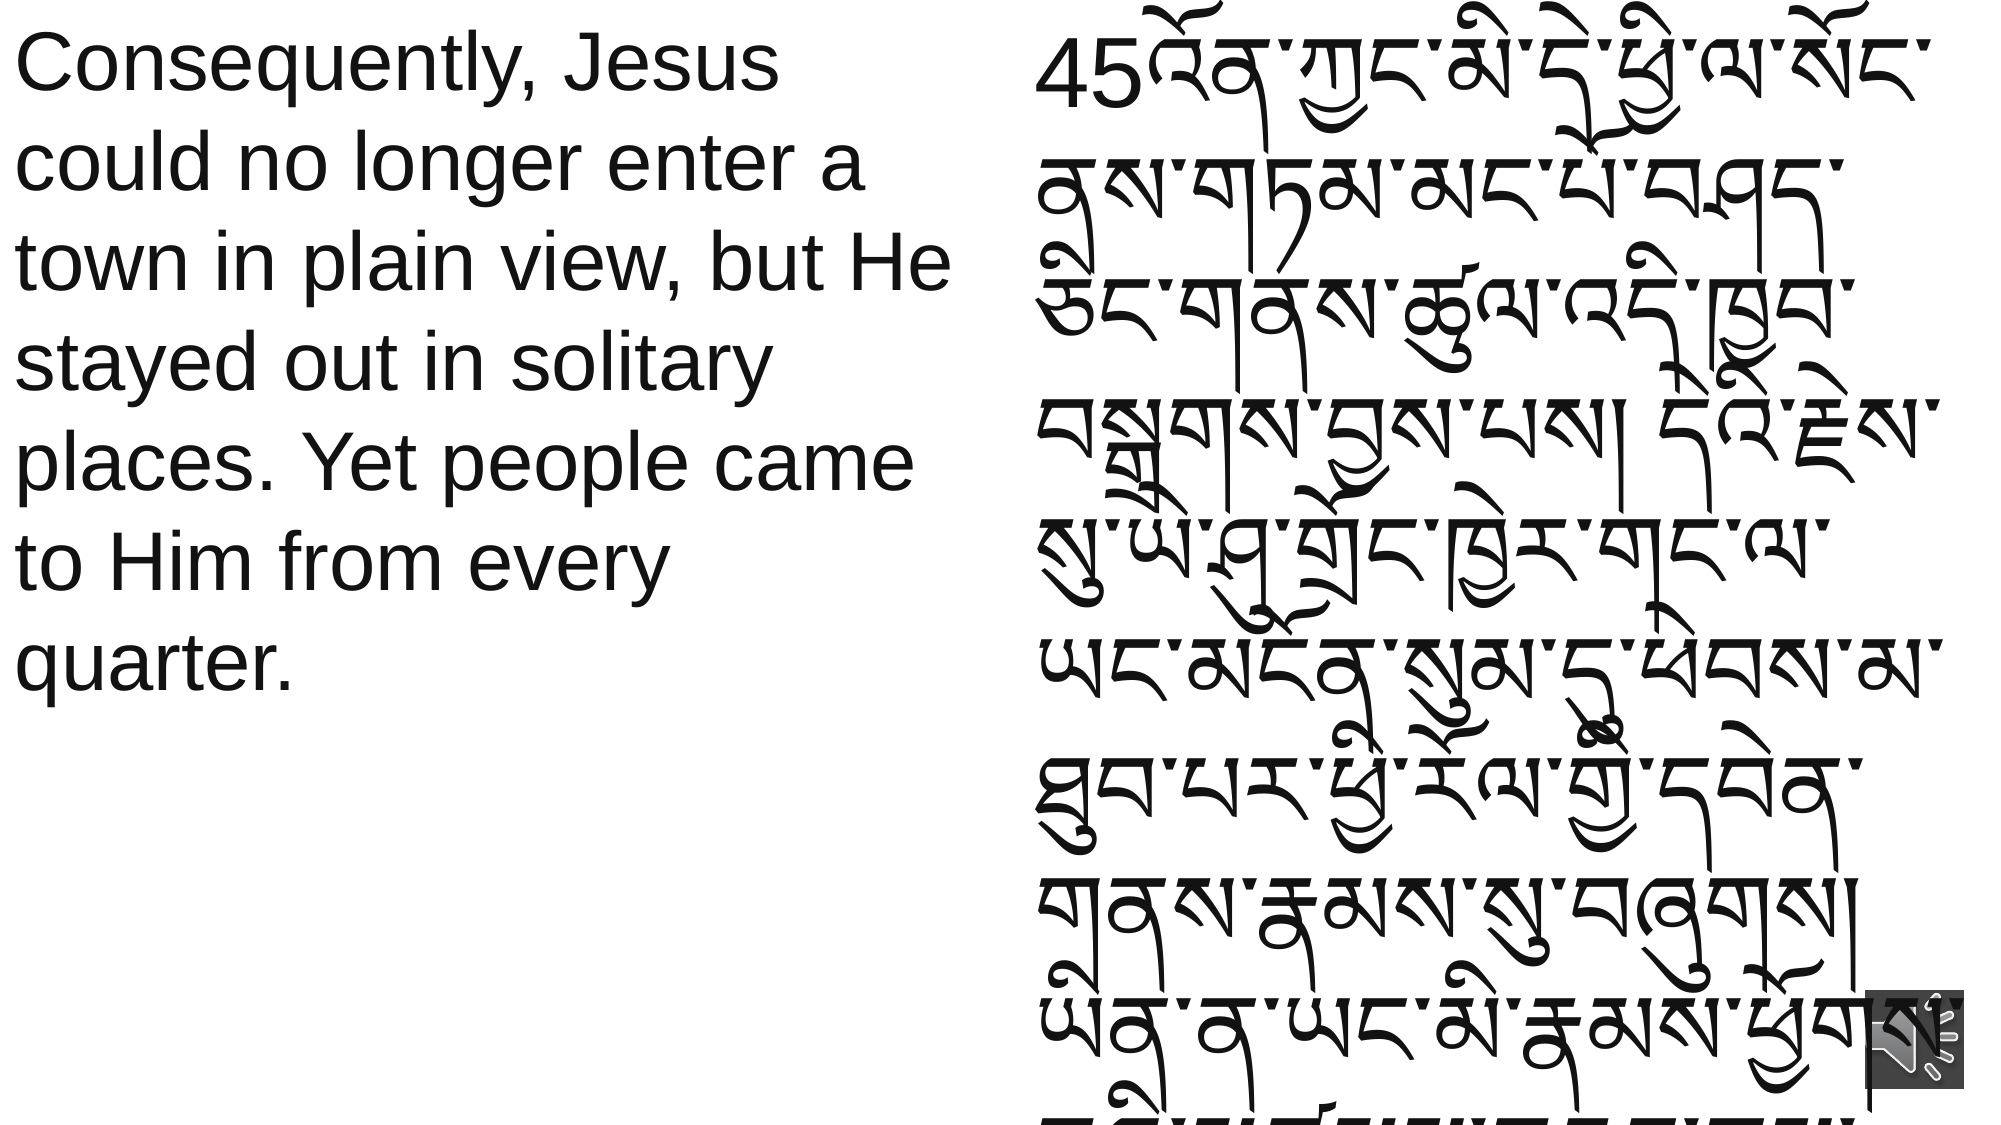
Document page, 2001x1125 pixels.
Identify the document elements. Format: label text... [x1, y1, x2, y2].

text_box 45འོན་ཀྱང་མི་དེ་ཕྱི་ལ་སོང་ནས་གཏམ་མང་པོ་བཤད་ཅིང་གནས་ཚུལ་འདི་ཁྱབ་བསྒྲགས་བྱས་པས། དེའི་རྗེས་སུ་ཡེ་ཤུ་གྲོང་ཁྱེར་གང་ལ་ཡང་མངོན་སུམ་དུ་ཕེབས་མ་ཐུབ་པར་ཕྱི་རོལ་གྱི་དབེན་གནས་རྣམས་སུ་བཞུགས། ཡིན་ན་ཡང་མི་རྣམས་ཕྱོགས་བཞི་མཚམས་བརྒྱད་ནས་ཡོང་སྟེ་ཁོང་གི་དྲུང་དུ་འདུས་སོ། ། [1019, 0, 2000, 1125]
picture [1864, 989, 1965, 1090]
text_box Consequently, Jesus could no longer enter a town in plain view, but He stayed out in solitary places. Yet people came to Him from every quarter. [0, 0, 981, 1125]
